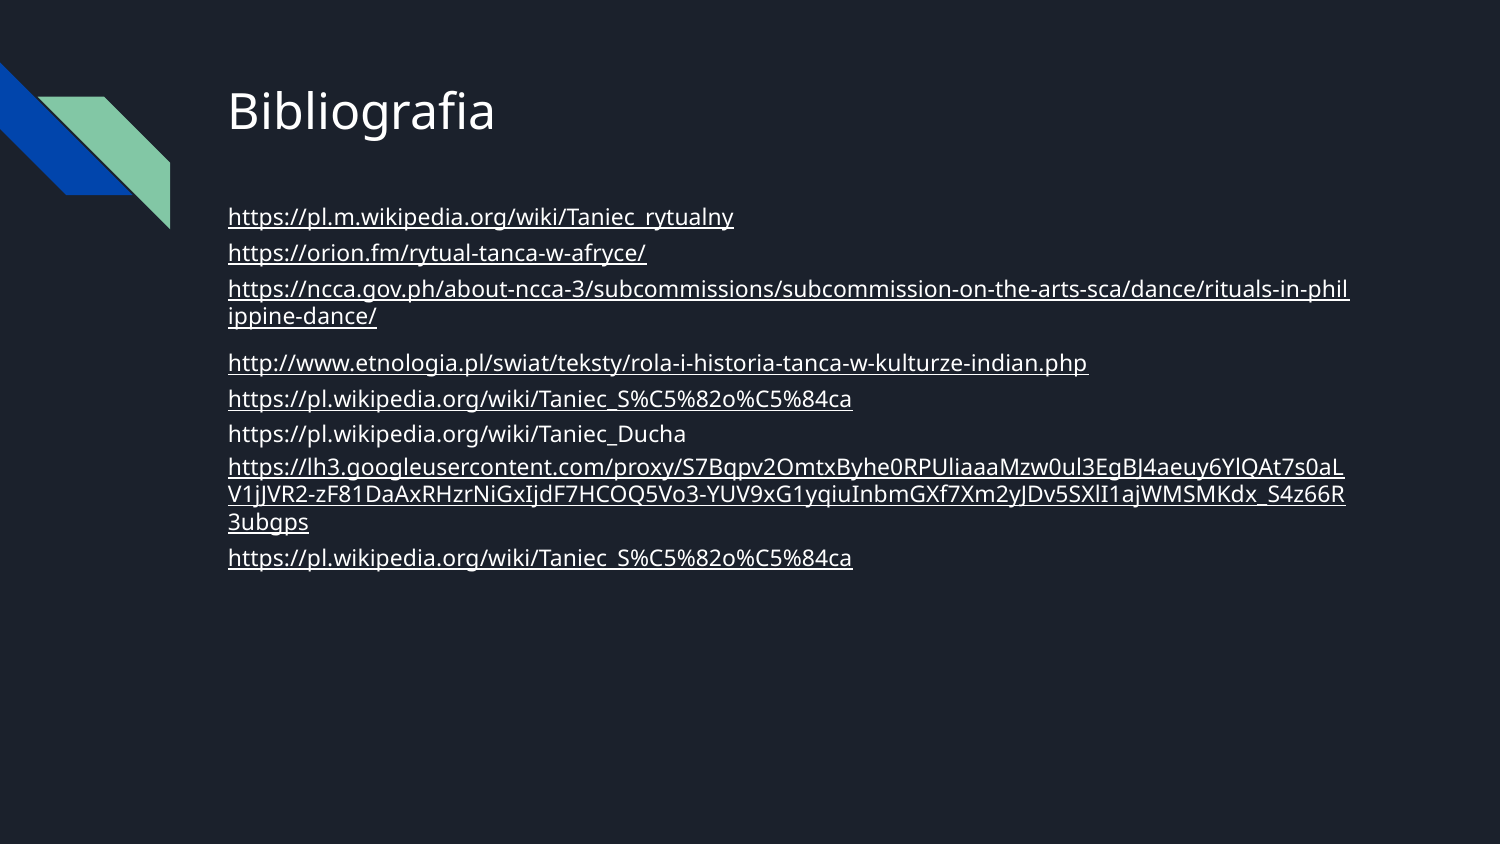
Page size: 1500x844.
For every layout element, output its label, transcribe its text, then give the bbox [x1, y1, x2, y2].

list https://pl.m.wikipedia.org/wiki/Taniec_rytualny https://orion.fm/rytual-tanca-w-afryce/ https://ncca.gov.ph/about-ncca-3/subcommissions/subcommission-on-the-arts-sca/dance/rituals-in-philippine-dance/ http://www.etnologia.pl/swiat/teksty/rola-i-historia-tanca-w-kulturze-indian.php https://pl.wikipedia.org/wiki/Taniec_S%C5%82o%C5%84ca https://pl.wikipedia.org/wiki/Taniec_Ducha https://lh3.googleusercontent.com/proxy/S7Bqpv2OmtxByhe0RPUliaaaMzw0ul3EgBJ4aeuy6YlQAt7s0aLV1jJVR2-zF81DaAxRHzrNiGxIjdF7HCOQ5Vo3-YUV9xG1yqiuInbmGXf7Xm2yJDv5SXlI1ajWMSMKdx_S4z66R3ubgps https://pl.wikipedia.org/wiki/Taniec_S%C5%82o%C5%84ca [212, 182, 1368, 814]
title Bibliografia [212, 64, 1368, 182]
